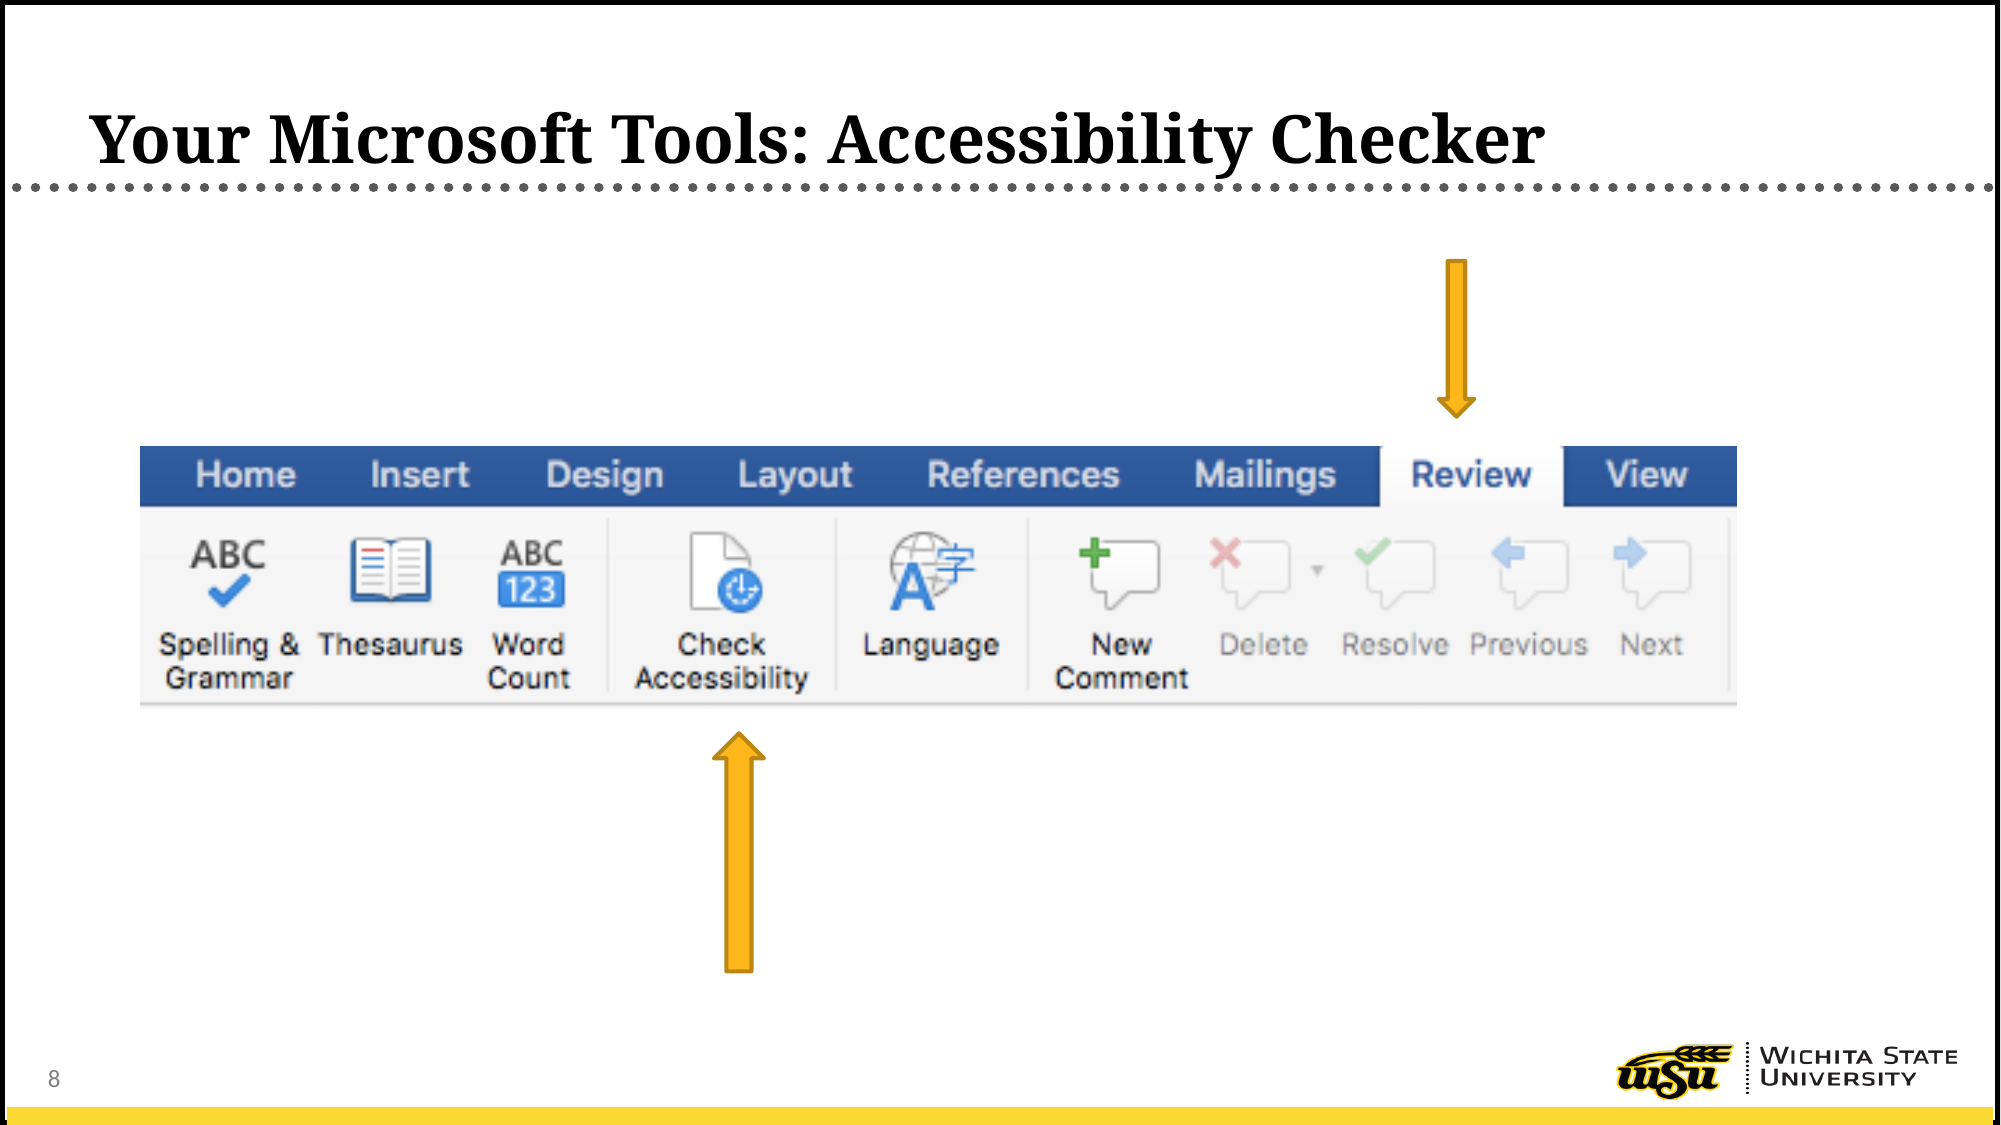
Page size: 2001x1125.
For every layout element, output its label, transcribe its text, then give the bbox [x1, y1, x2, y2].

text_box [711, 731, 766, 974]
picture [1616, 1042, 1957, 1100]
text_box [1436, 258, 1477, 419]
title Your Microsoft Tools: Accessibility Checker [73, 44, 1934, 185]
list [139, 446, 1737, 709]
